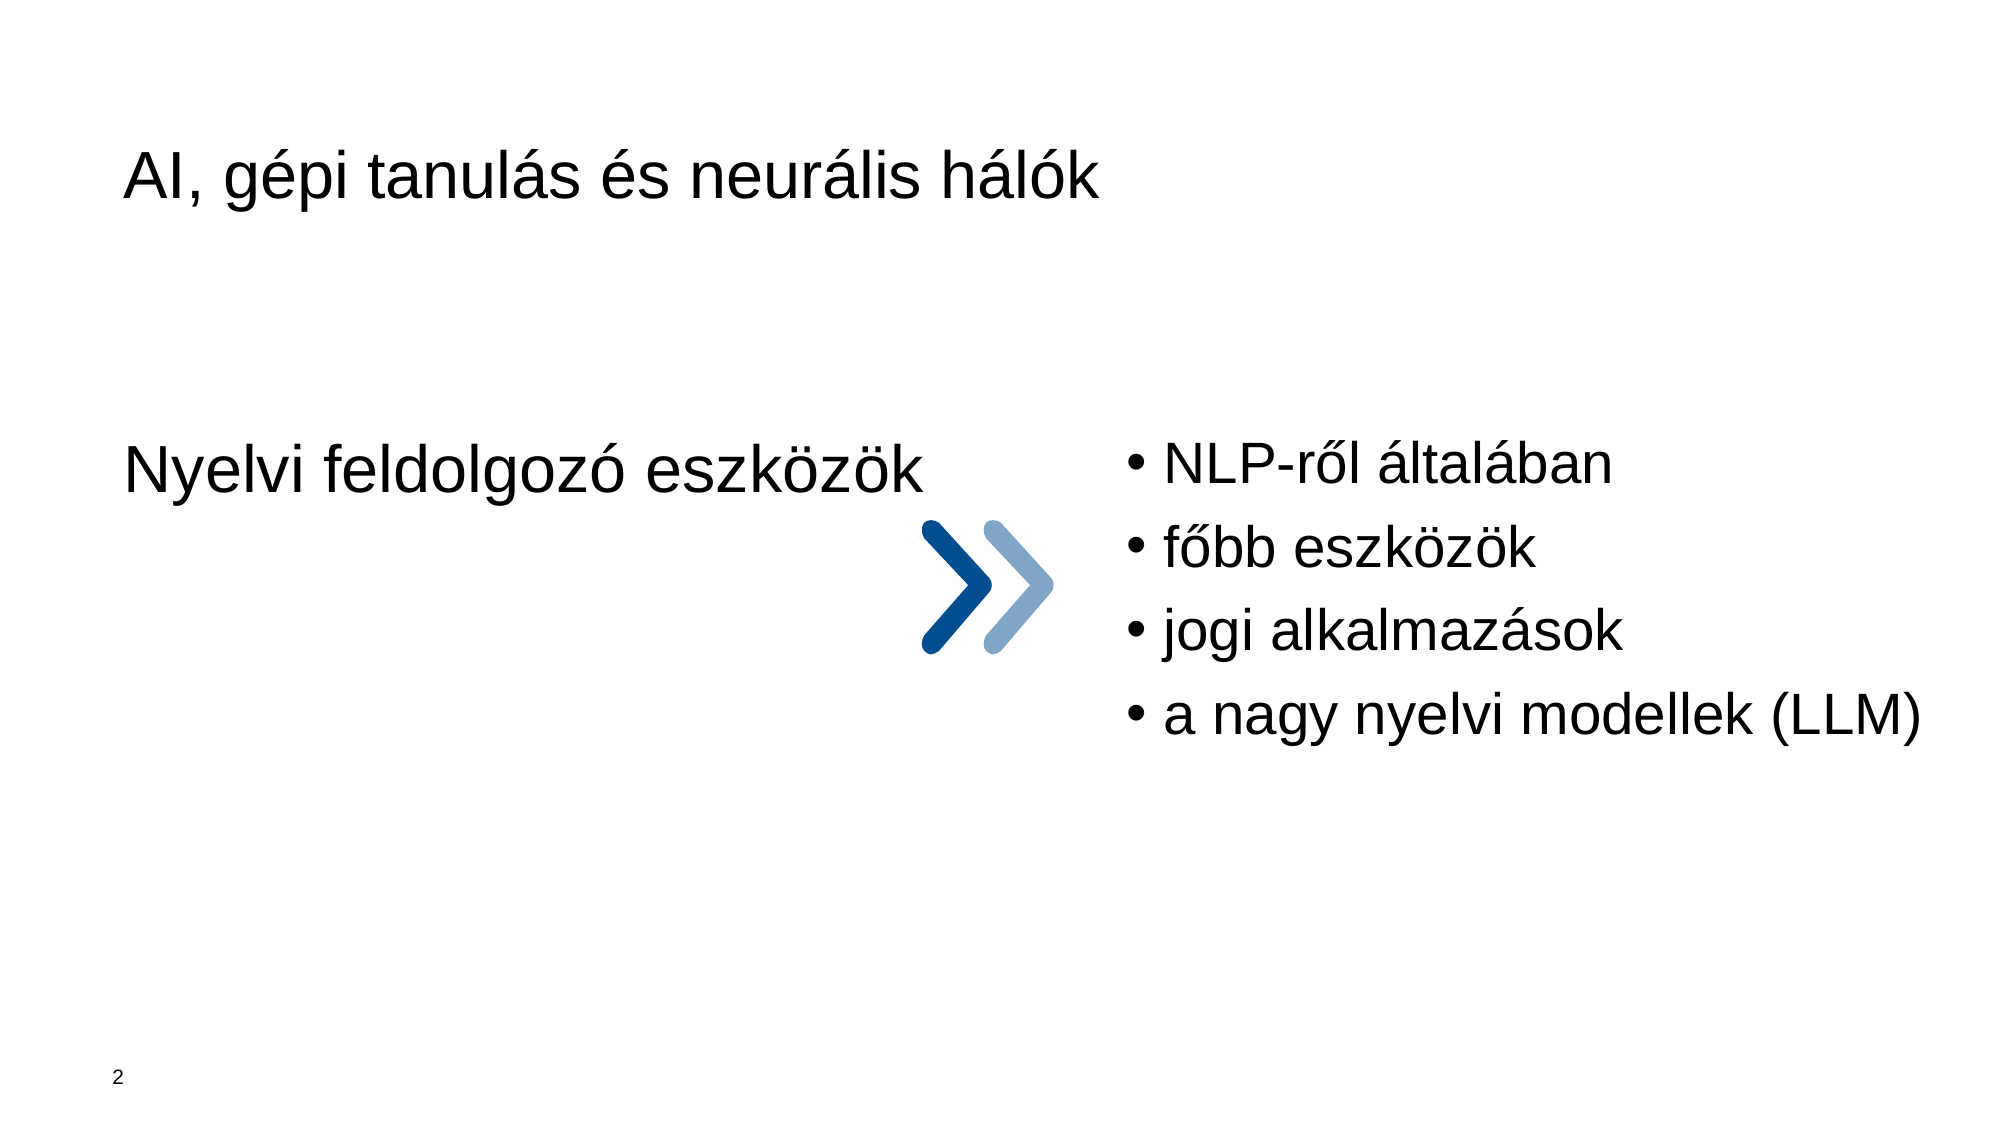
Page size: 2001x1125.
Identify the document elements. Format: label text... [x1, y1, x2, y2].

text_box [920, 519, 1055, 655]
list Nyelvi feldolgozó eszközök [108, 451, 946, 587]
title AI, gépi tanulás és neurális hálók [108, 68, 1834, 286]
list NLP-ről általában főbb eszközök jogi alkalmazások a nagy nyelvi modellek (LLM) [1110, 425, 1962, 811]
text_box 2 [97, 1027, 145, 1125]
